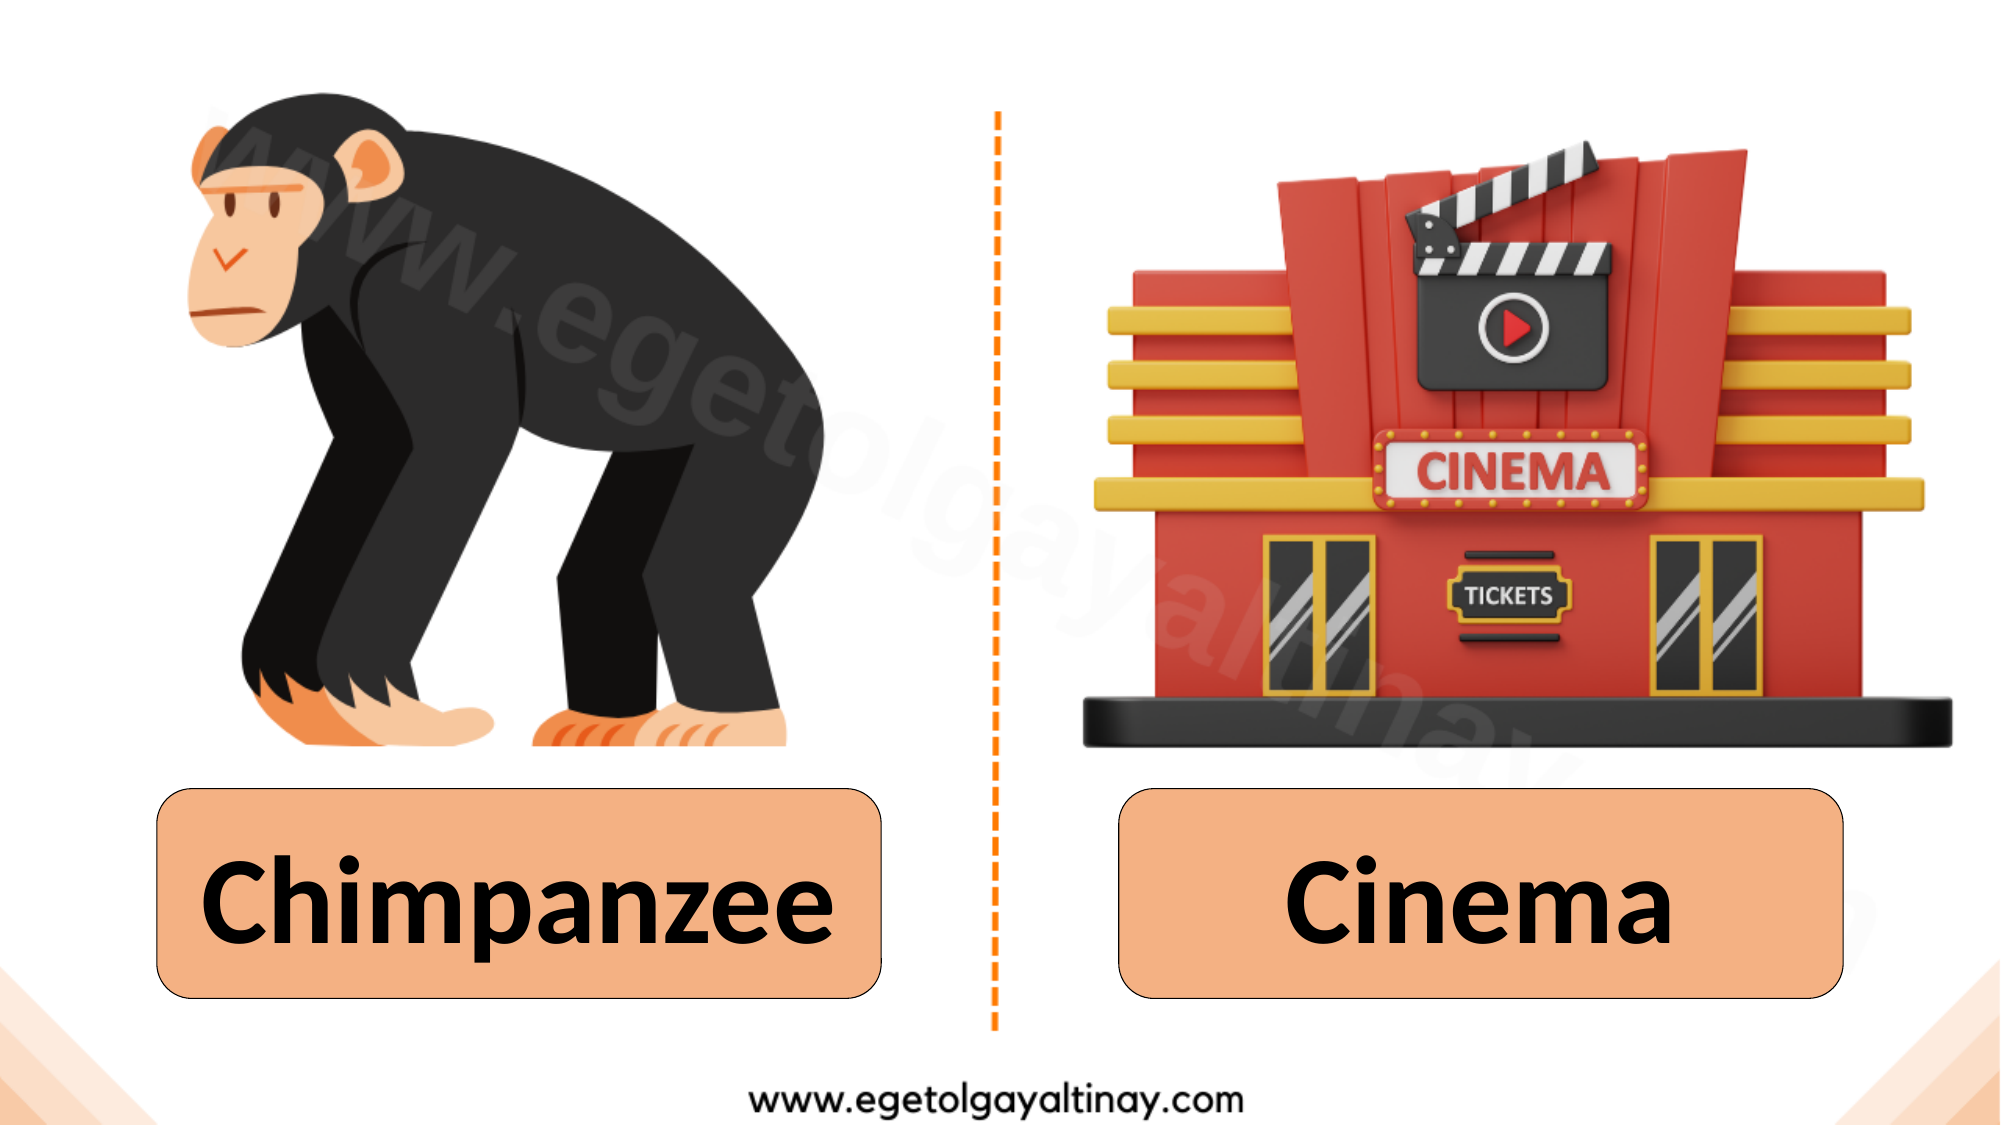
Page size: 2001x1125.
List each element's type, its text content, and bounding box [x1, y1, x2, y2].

text_box Chimpanzee [156, 788, 882, 999]
text_box Cinema [1118, 788, 1844, 999]
picture [0, 0, 2001, 1125]
